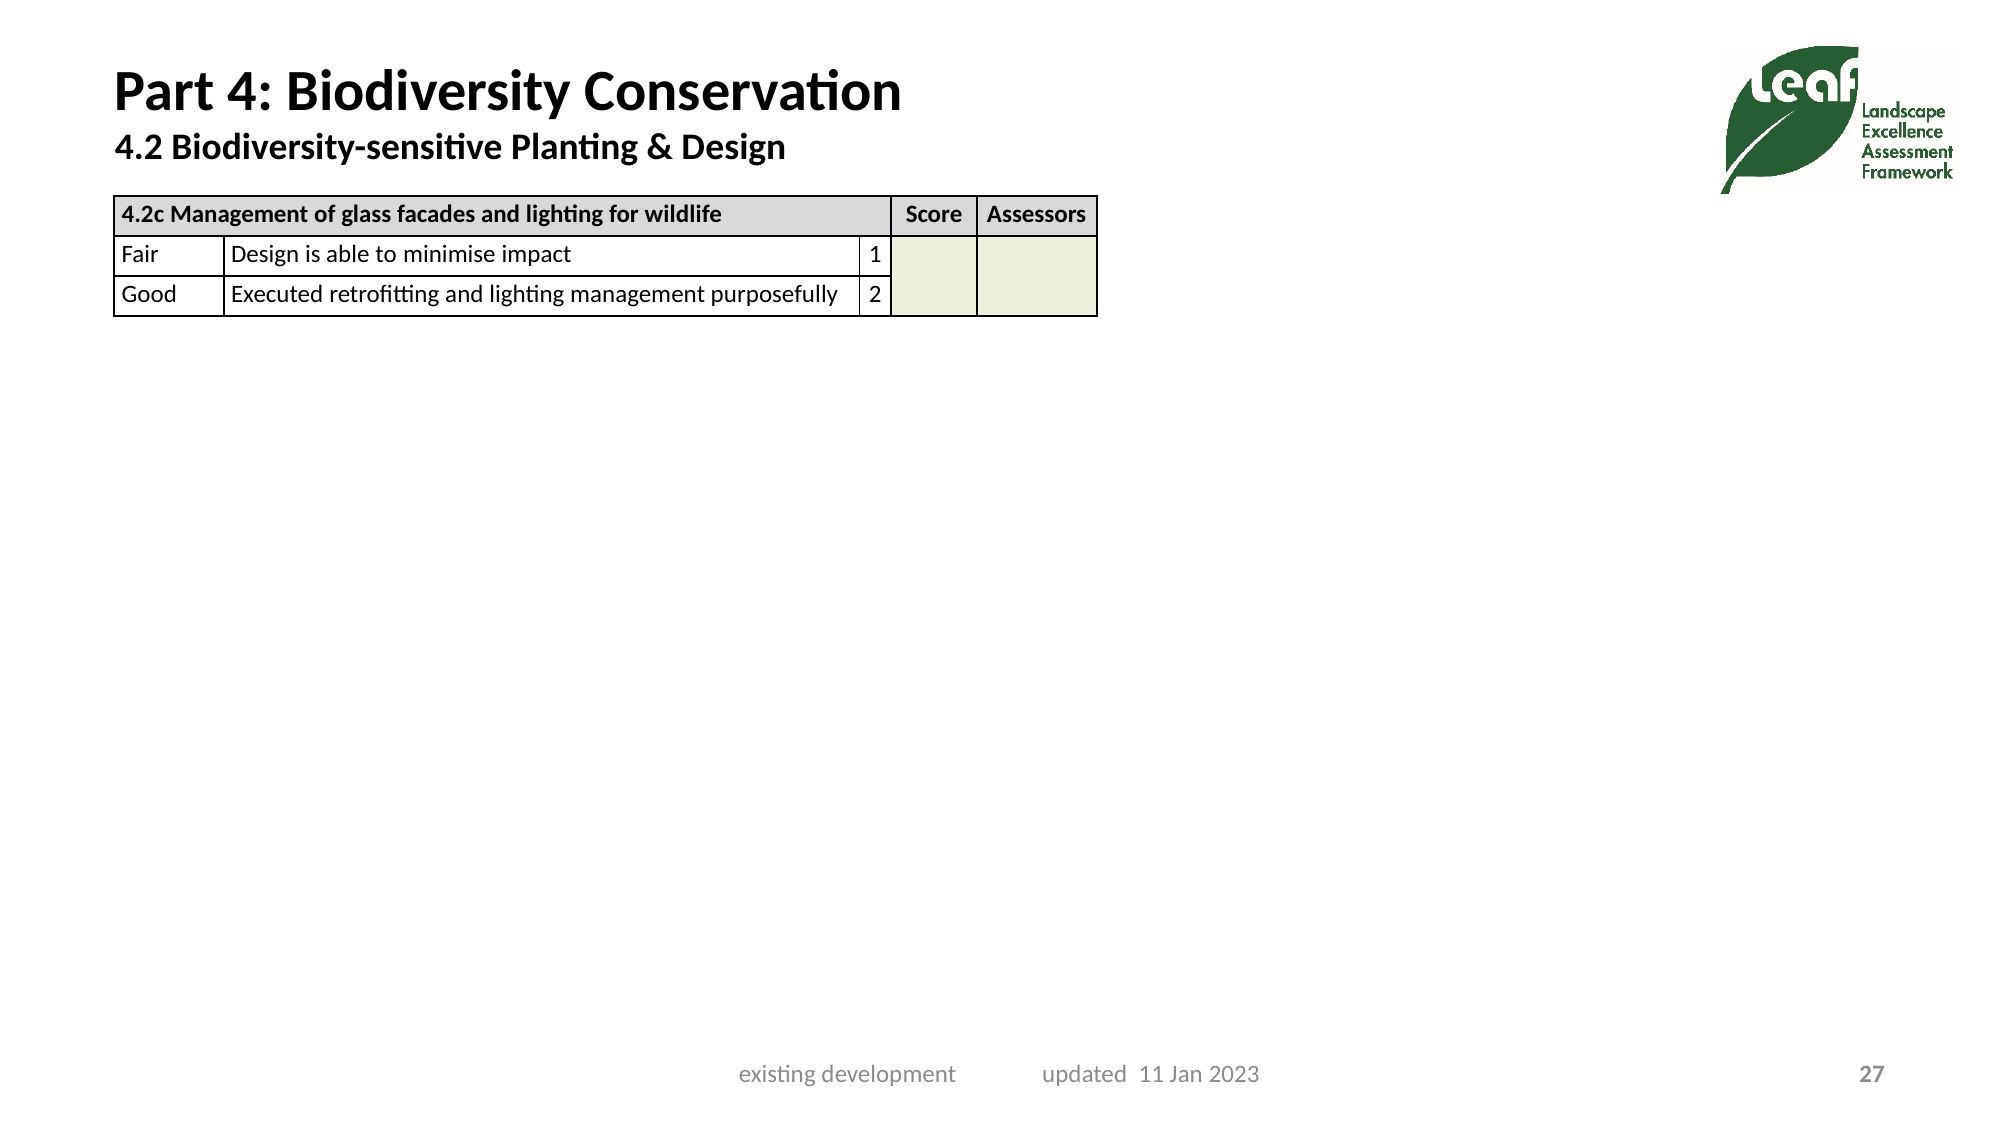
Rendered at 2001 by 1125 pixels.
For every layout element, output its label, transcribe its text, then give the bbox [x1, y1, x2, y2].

table_cell Good [115, 277, 223, 315]
picture [1720, 46, 1958, 194]
title Part 4: Biodiversity Conservation 4.2 Biodiversity-sensitive Planting & Design [99, 45, 1655, 194]
table_cell [892, 237, 976, 315]
table_header Assessors [978, 197, 1096, 235]
table_header Score [892, 197, 976, 235]
table_cell 1 [860, 237, 890, 275]
table_cell 2 [860, 277, 890, 315]
slide_number 27 [1433, 1042, 1900, 1103]
table_cell [978, 237, 1096, 315]
table_cell Executed retrofitting and lighting management purposefully [225, 277, 859, 315]
table_cell Fair [115, 237, 223, 275]
footer existing development updated 11 Jan 2023 [683, 1042, 1317, 1103]
table_header 4.2c Management of glass facades and lighting for wildlife [115, 197, 890, 235]
table_cell Design is able to minimise impact [225, 237, 859, 275]
